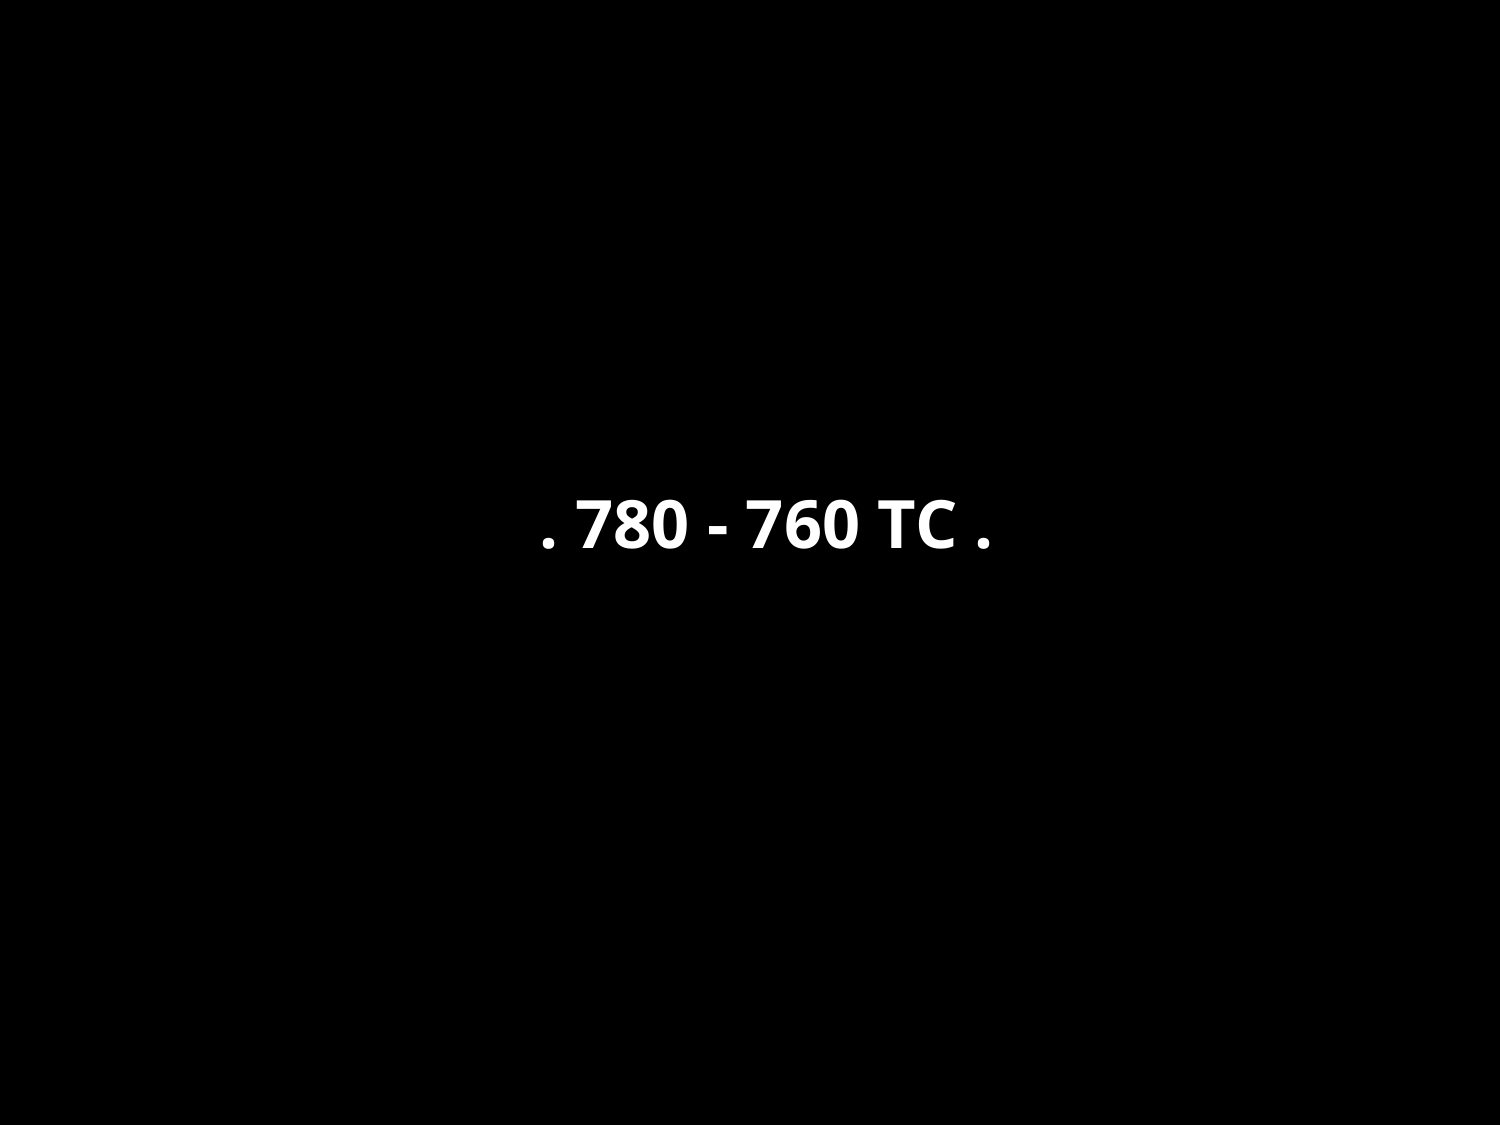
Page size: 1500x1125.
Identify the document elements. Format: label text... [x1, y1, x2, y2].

text_box . 780 - 760 TC . [507, 474, 1010, 570]
